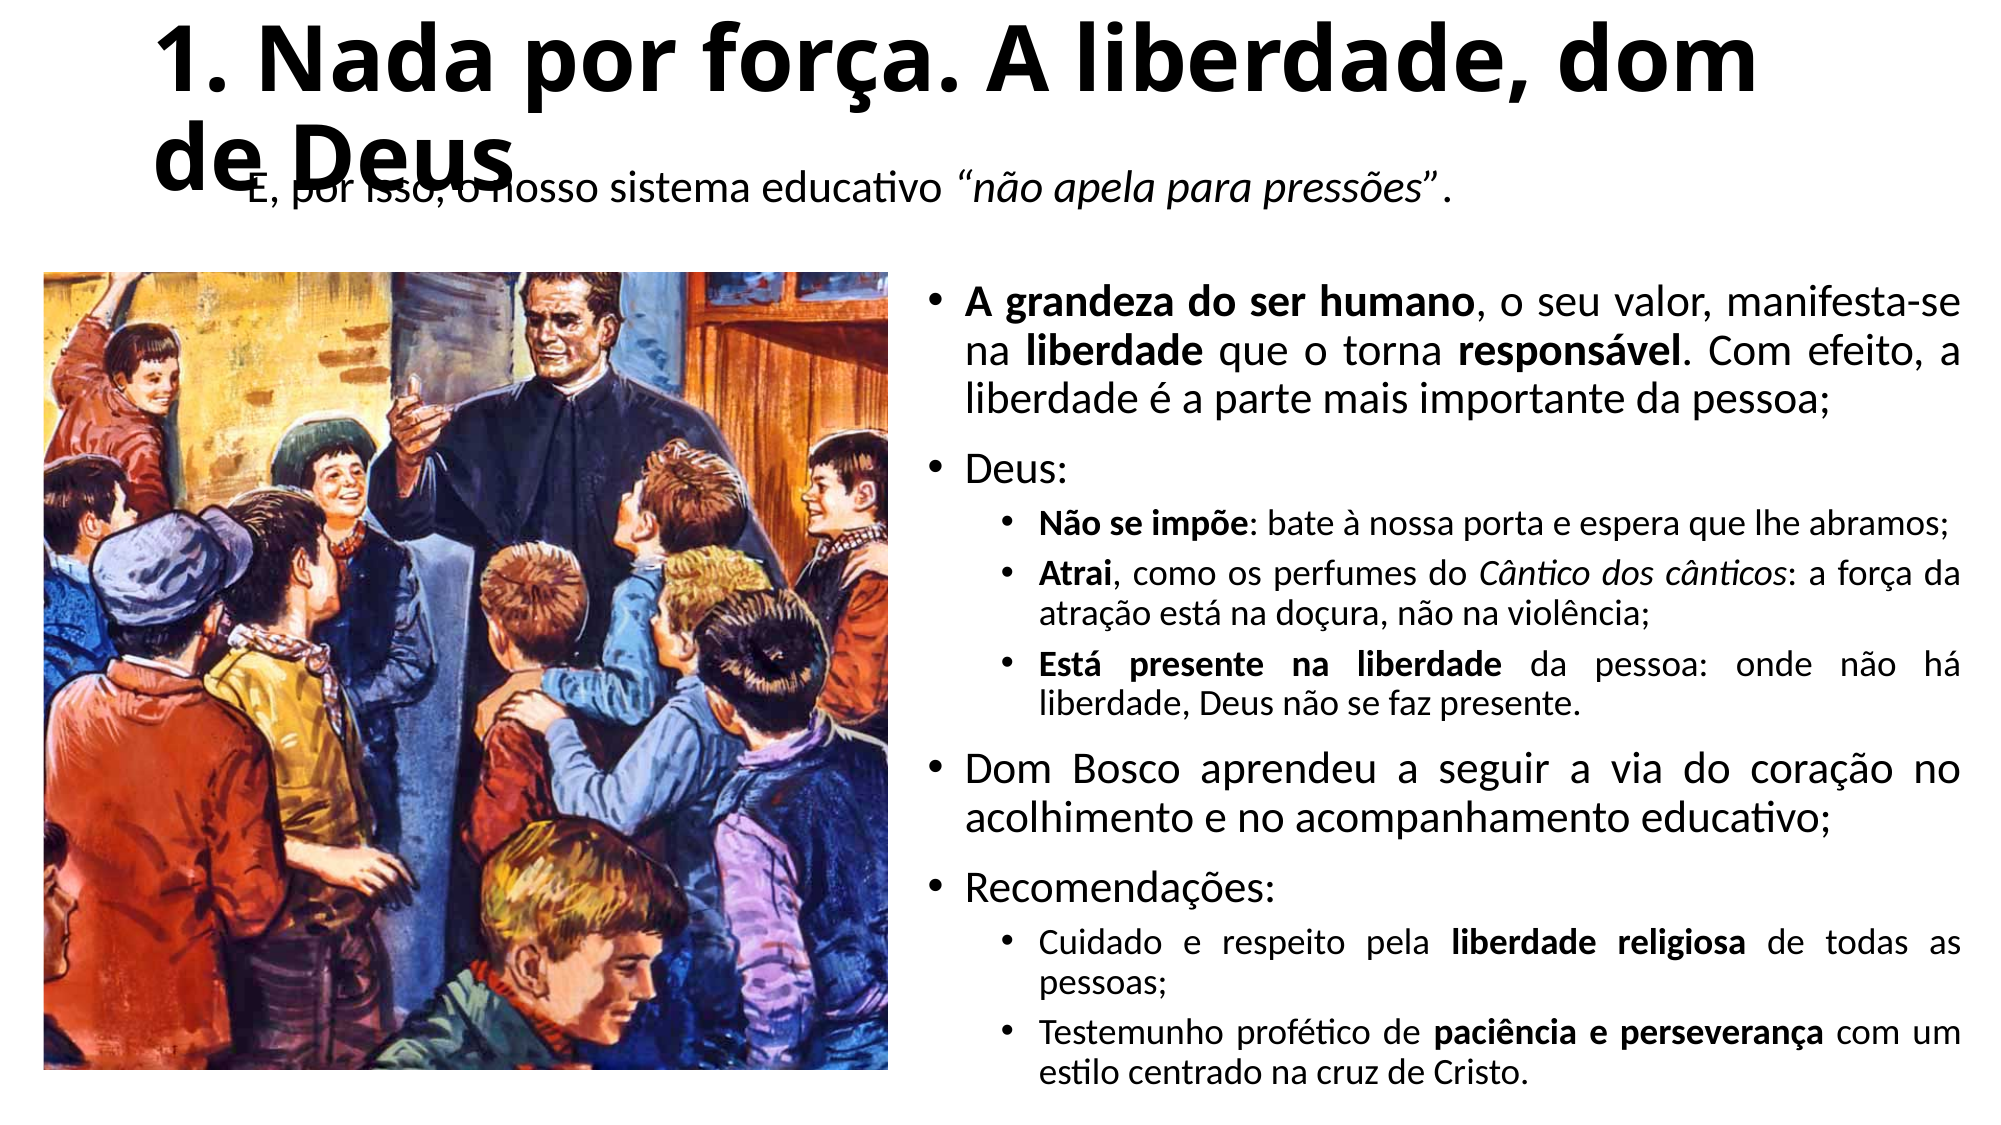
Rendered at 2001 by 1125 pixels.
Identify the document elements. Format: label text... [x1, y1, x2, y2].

list A grandeza do ser humano, o seu valor, manifesta-se na liberdade que o torna responsável. Com efeito, a liberdade é a parte mais importante da pessoa; Deus: Não se impõe: bate à nossa porta e espera que lhe abramos; Atrai, como os perfumes do Cântico dos cânticos: a força da atração está na doçura, não na violência; Está presente na liberdade da pessoa: onde não há liberdade, Deus não se faz presente. Dom Bosco aprendeu a seguir a via do coração no acolhimento e no acompanhamento educativo; Recomendações: Cuidado e respeito pela liberdade religiosa de todas as pessoas; Testemunho profético de paciência e perseverança com um estilo centrado na cruz de Cristo. [912, 269, 1977, 1122]
title 1. Nada por força. A liberdade, dom de Deus [137, 3, 1863, 221]
picture [43, 272, 888, 1070]
text_box E, por isso, o nosso sistema educativo “não apela para pressões”. [231, 149, 1976, 220]
